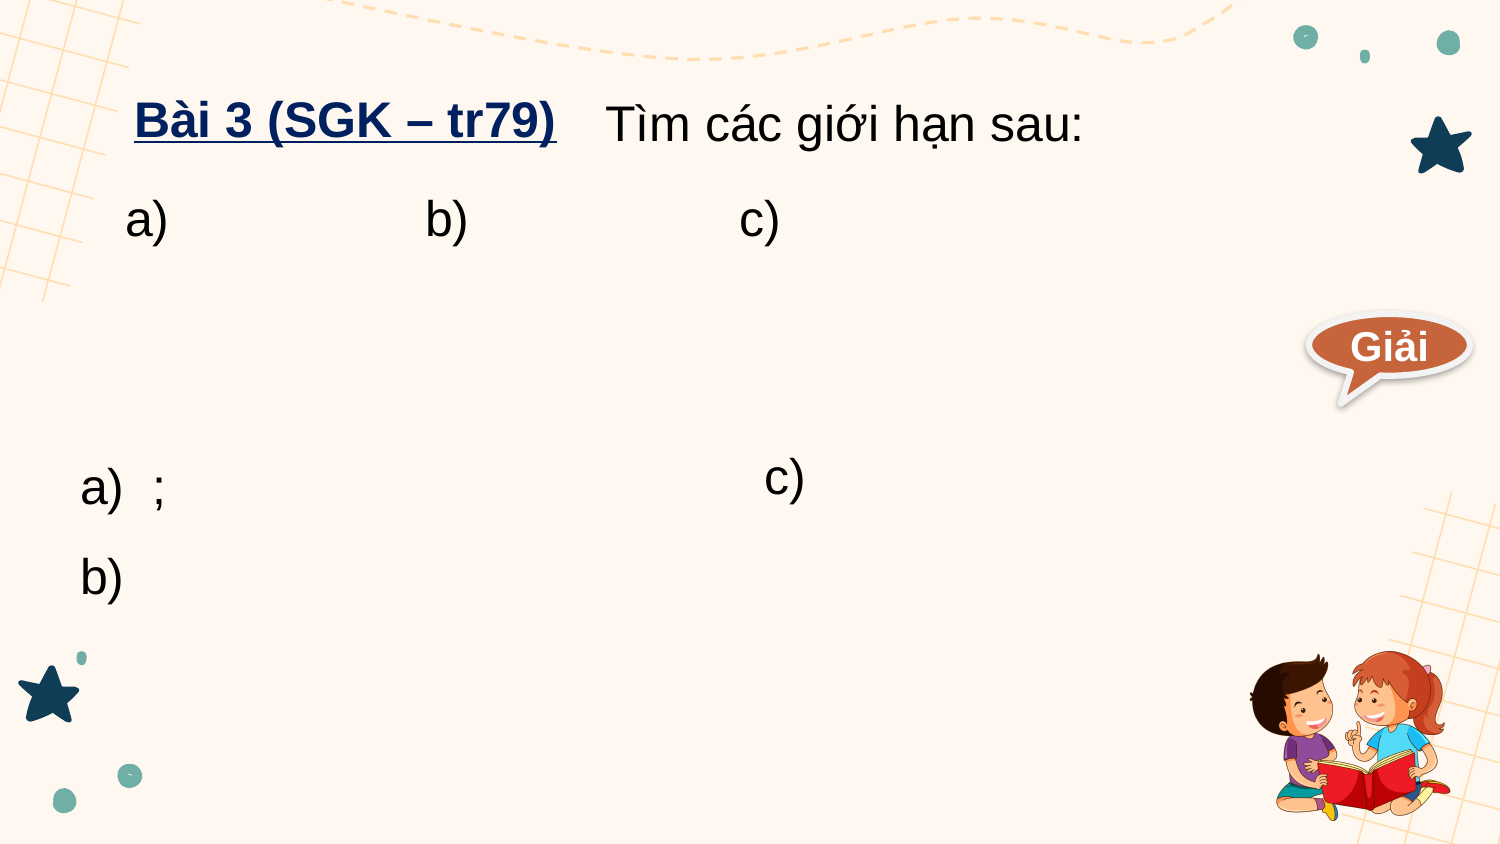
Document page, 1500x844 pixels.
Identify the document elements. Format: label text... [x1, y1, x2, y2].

text_box Bài 3 (SGK – tr79) [119, 50, 903, 156]
text_box Giải [1308, 313, 1471, 404]
picture [1199, 651, 1500, 821]
text_box Tìm các giới hạn sau: [590, 54, 1111, 160]
